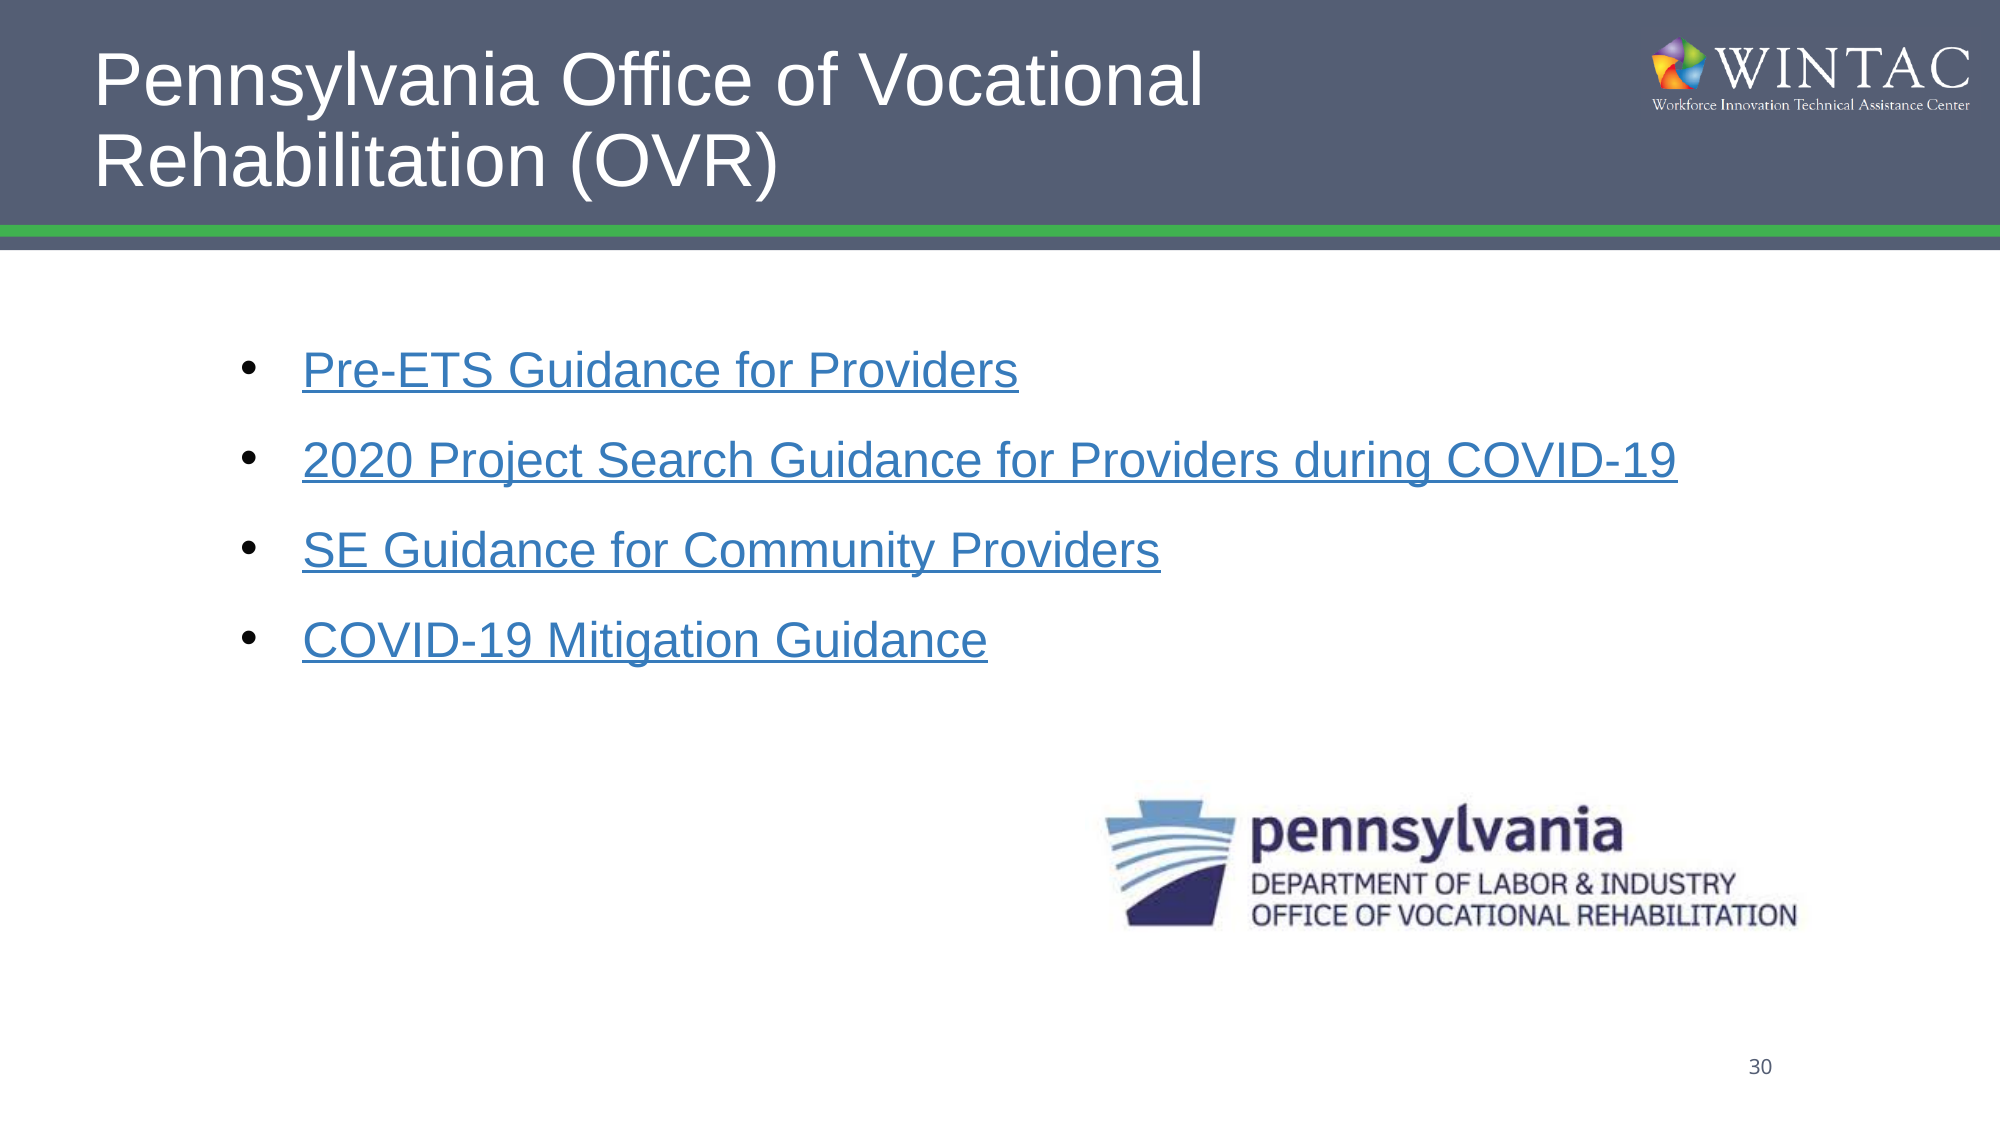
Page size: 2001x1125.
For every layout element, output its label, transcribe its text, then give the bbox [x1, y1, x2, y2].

slide_number 30 [1562, 1045, 1788, 1091]
picture [1641, 27, 1981, 120]
list Pre-ETS Guidance for Providers 2020 Project Search Guidance for Providers during COVID-19 SE Guidance for Community Providers COVID-19 Mitigation Guidance [212, 299, 1788, 1013]
title Pennsylvania Office of Vocational Rehabilitation (OVR) [78, 40, 1654, 211]
picture [1085, 780, 1830, 947]
